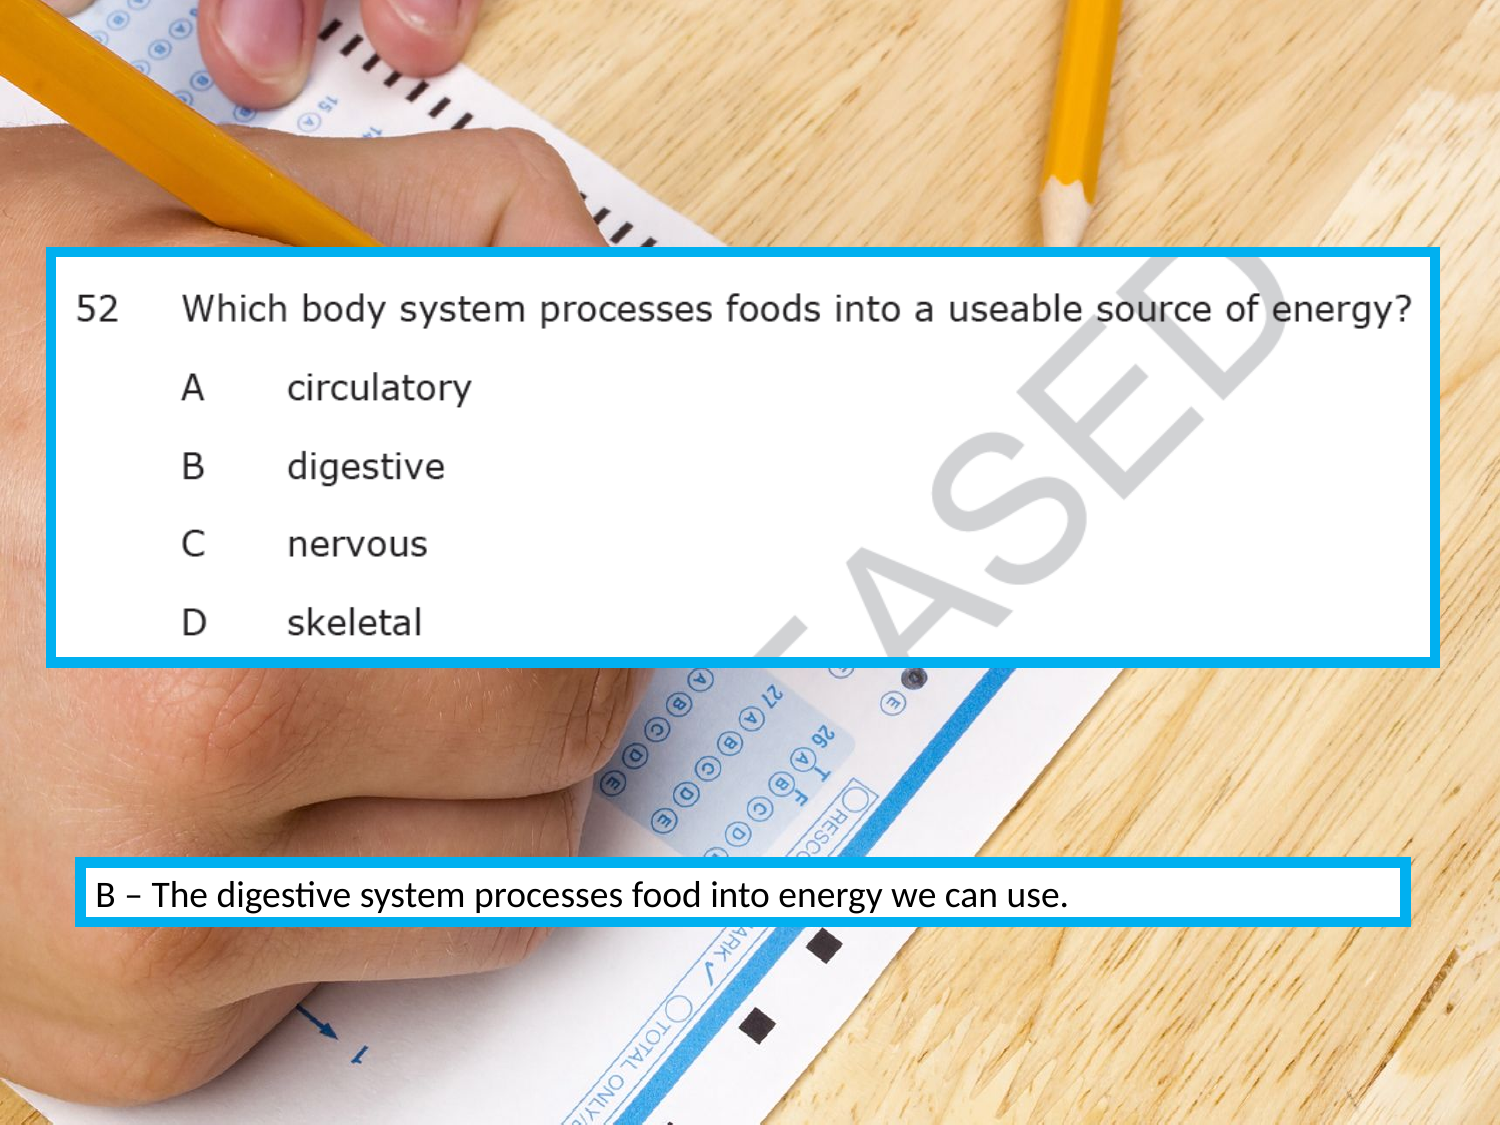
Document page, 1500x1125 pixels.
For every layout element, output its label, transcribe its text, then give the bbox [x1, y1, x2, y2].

text_box B – The digestive system processes food into energy we can use. [80, 862, 1406, 923]
picture [0, 0, 1500, 1125]
